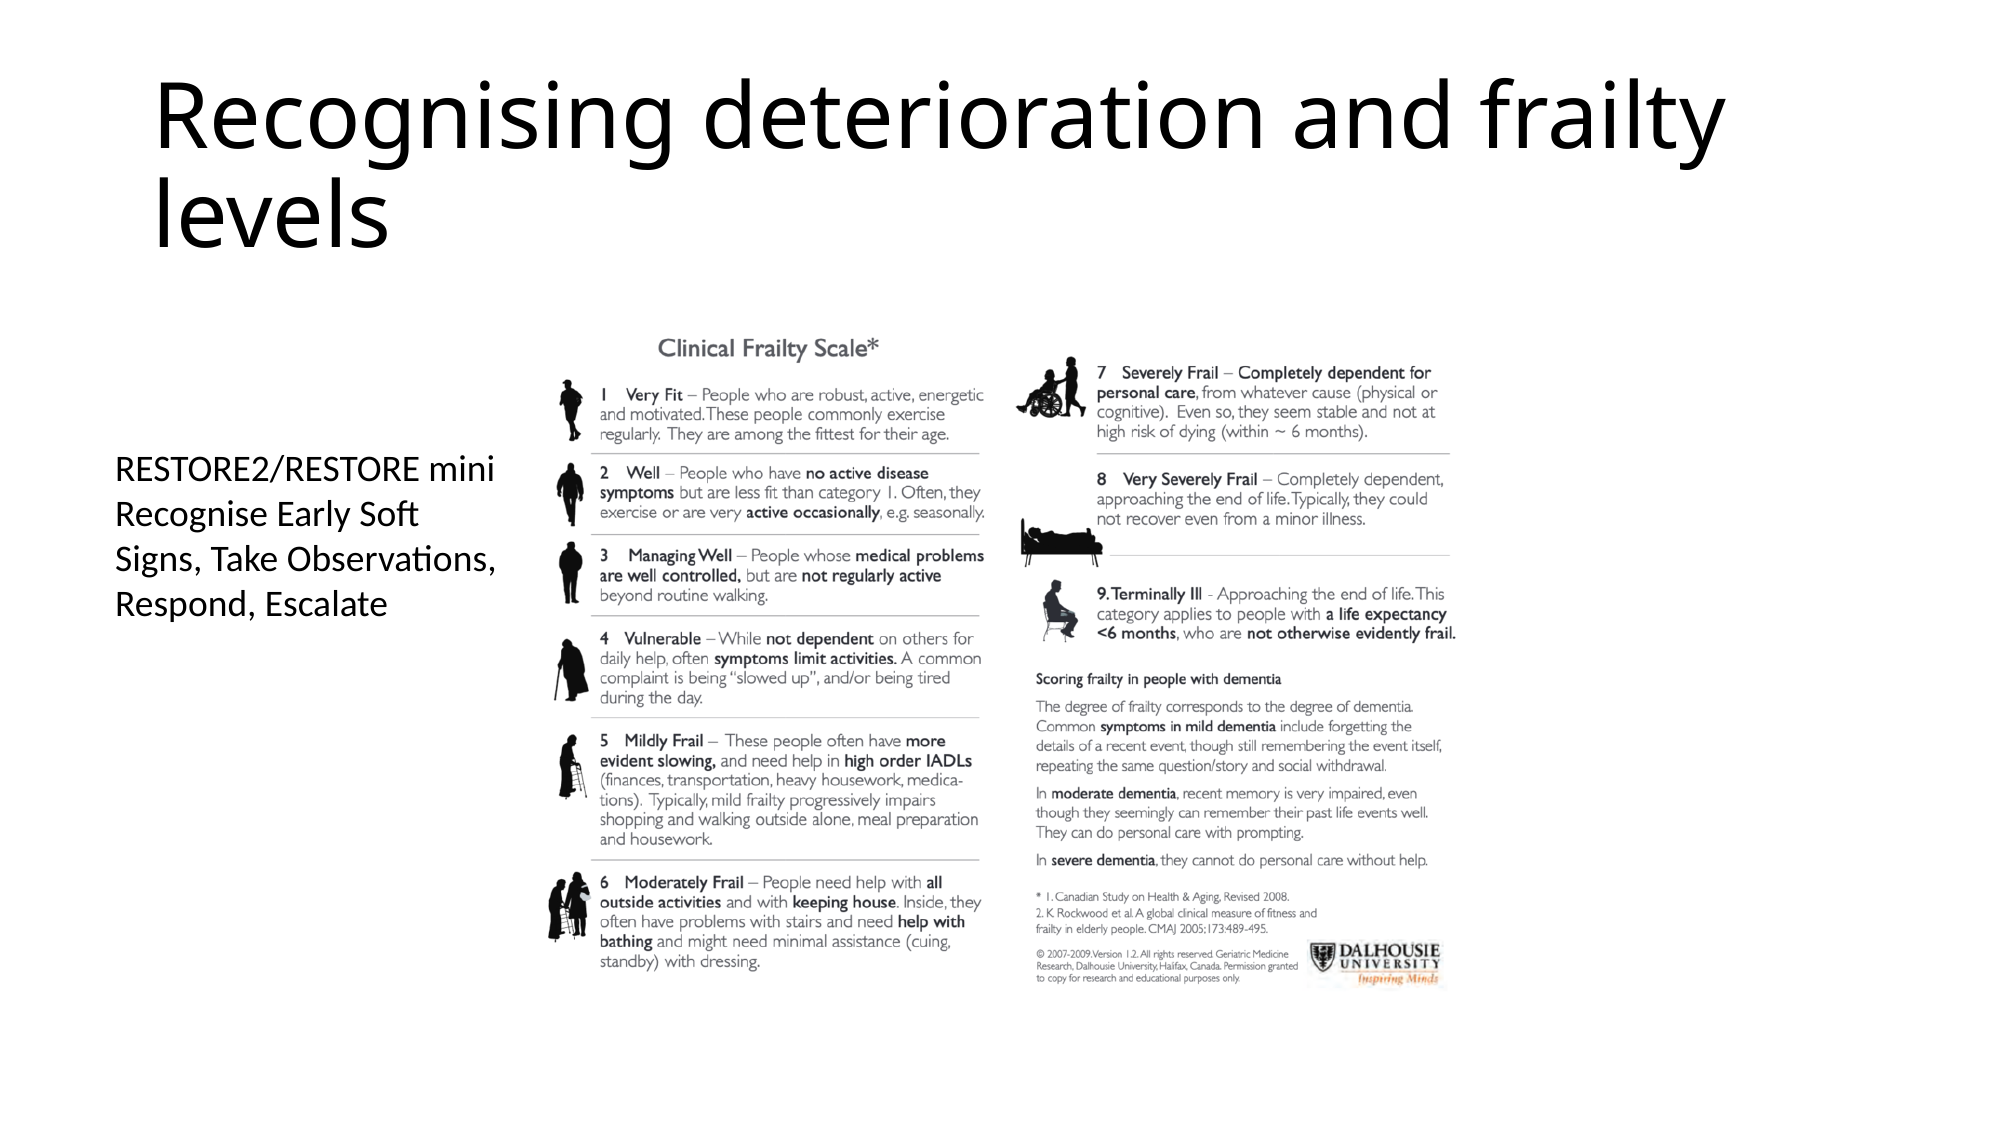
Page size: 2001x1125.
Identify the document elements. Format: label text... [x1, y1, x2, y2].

title Recognising deterioration and frailty levels [137, 59, 1863, 278]
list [535, 299, 1465, 1014]
text_box RESTORE2/RESTORE mini Recognise Early Soft Signs, Take Observations, Respond, Escalate [100, 436, 523, 632]
